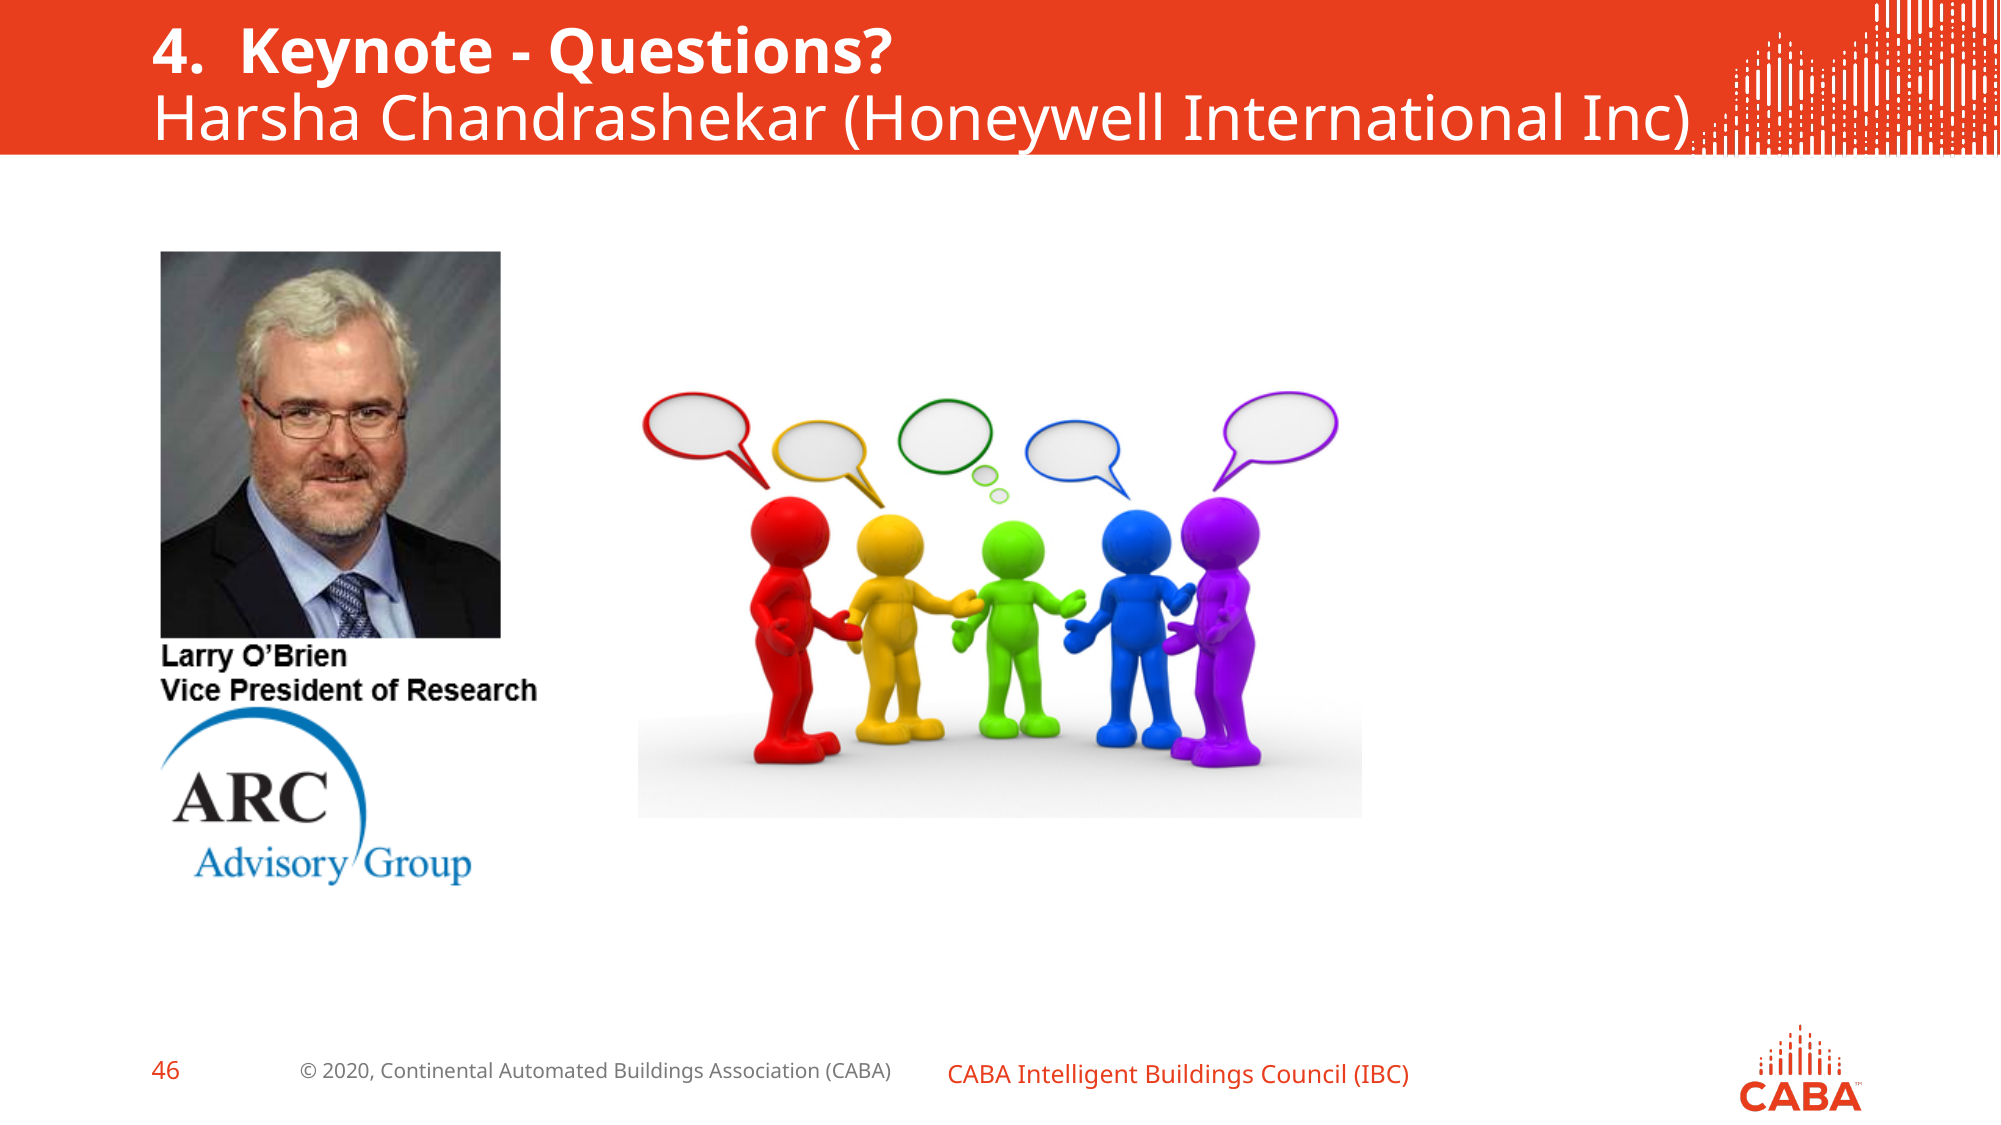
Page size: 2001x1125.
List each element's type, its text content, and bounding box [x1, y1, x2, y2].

title 4. Keynote - Questions? Harsha Chandrashekar (Honeywell International Inc) [137, 11, 1748, 98]
picture [150, 233, 548, 892]
picture [638, 379, 1362, 818]
slide_number 46 [136, 1042, 239, 1101]
